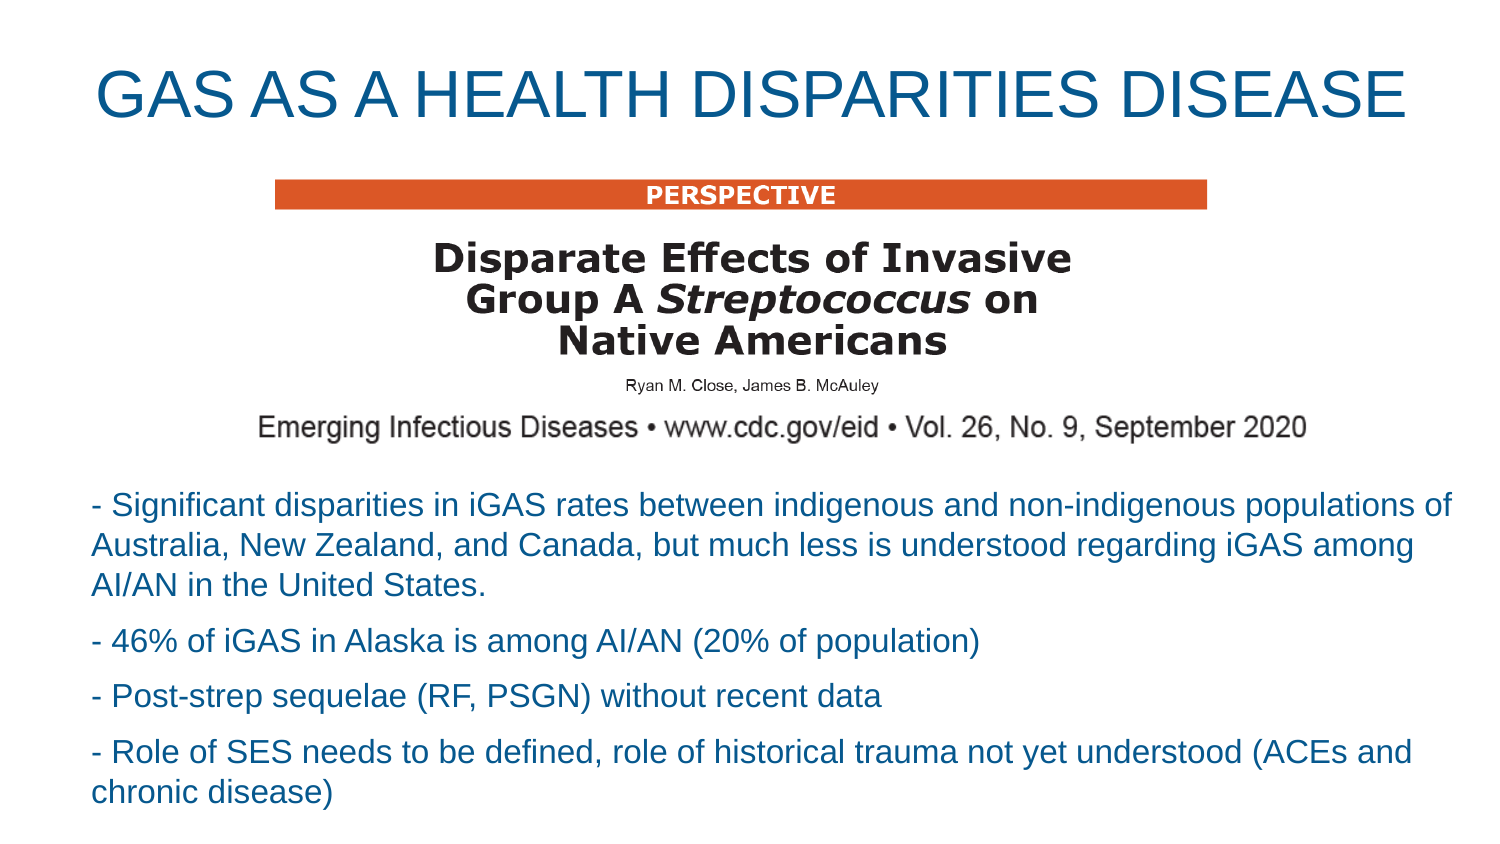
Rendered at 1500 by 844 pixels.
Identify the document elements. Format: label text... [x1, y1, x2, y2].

title GAS as a Health Disparities Disease [84, 25, 1435, 157]
list - Significant disparities in iGAS rates between indigenous and non-indigenous populations of Australia, New Zealand, and Canada, but much less is understood regarding iGAS among AI/AN in the United States. - 46% of iGAS in Alaska is among AI/AN (20% of population) - Post-strep sequelae (RF, PSGN) without recent data - Role of SES needs to be defined, role of historical trauma not yet understood (ACEs and chronic disease) [44, 430, 1474, 844]
picture [251, 156, 1315, 453]
